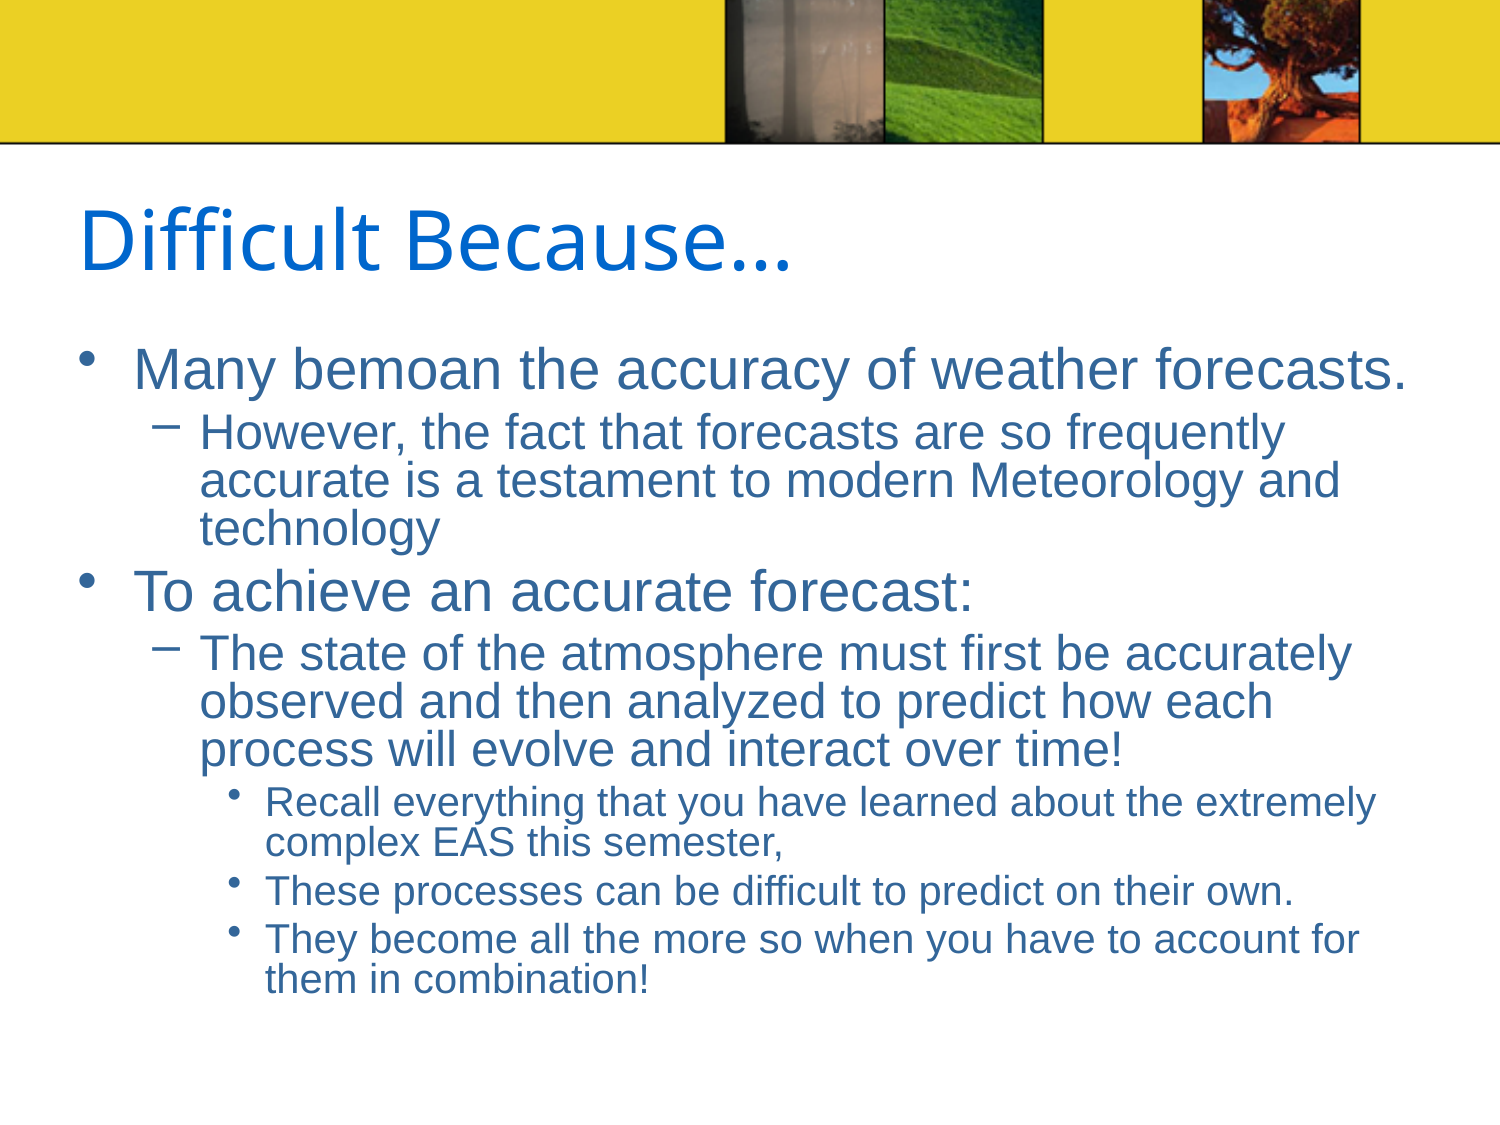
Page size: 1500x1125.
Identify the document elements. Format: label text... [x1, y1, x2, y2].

picture [0, 0, 1500, 1125]
title Difficult Because… [62, 174, 1438, 300]
list Many bemoan the accuracy of weather forecasts. However, the fact that forecasts are so frequently accurate is a testament to modern Meteorology and technology To achieve an accurate forecast: The state of the atmosphere must first be accurately observed and then analyzed to predict how each process will evolve and interact over time! Recall everything that you have learned about the extremely complex EAS this semester, These processes can be difficult to predict on their own. They become all the more so when you have to account for them in combination! [62, 337, 1438, 1088]
